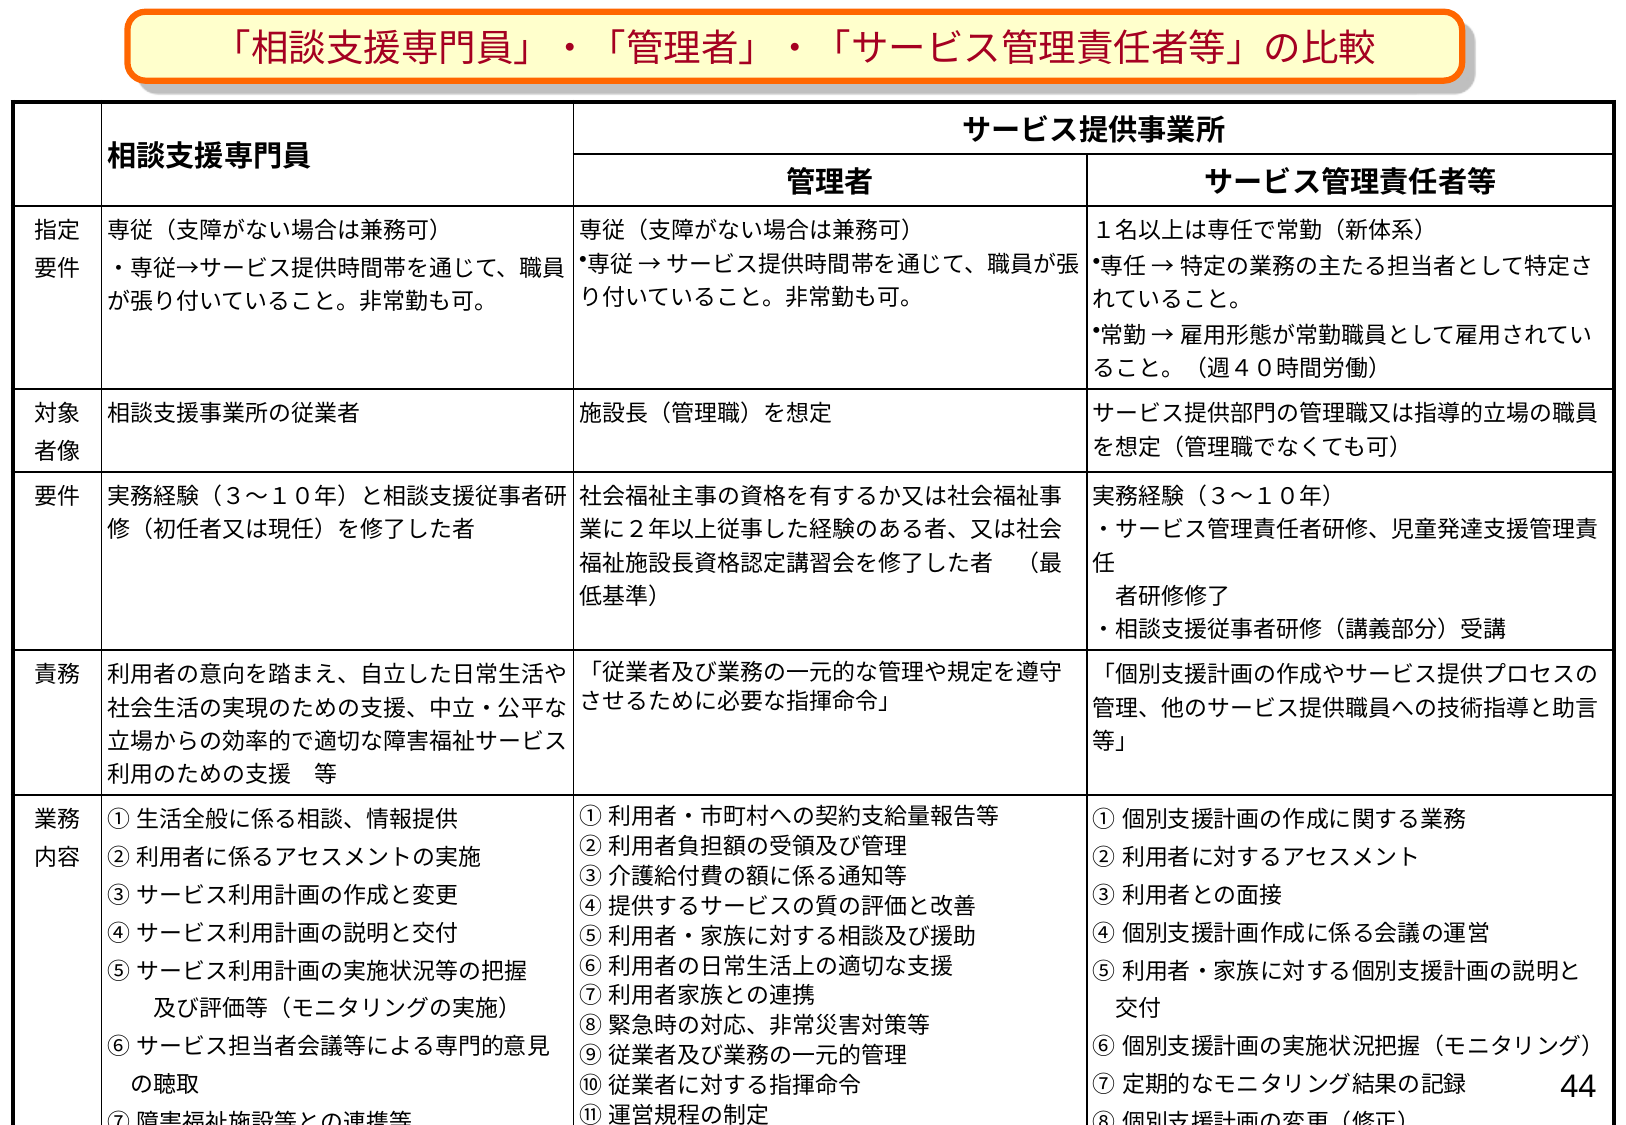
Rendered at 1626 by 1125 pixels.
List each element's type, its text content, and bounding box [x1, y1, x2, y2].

table_cell １名以上は専任で常勤（新体系） 専任 → 特定の業務の主たる担当者として特定されていること。 常勤 → 雇用形態が常勤職員として雇用されていること。（週４０時間労働） [1088, 207, 1612, 388]
table_cell 実務経験（３～１０年） ・サービス管理責任者研修、児童発達支援管理責任 者研修修了 ・相談支援従事者研修（講義部分）受講 [1088, 473, 1612, 649]
table_cell 責務 [15, 651, 101, 794]
table_cell 要件 [15, 473, 101, 649]
table_cell ①個別支援計画の作成に関する業務 ②利用者に対するアセスメント ③利用者との面接 ④個別支援計画作成に係る会議の運営 ⑤利用者・家族に対する個別支援計画の説明と 交付 ⑥個別支援計画の実施状況把握（モニタリング） ⑦定期的なモニタリング結果の記録 ⑧個別支援計画の変更（修正） ⑨支援内容に関連する関係機関との連絡調整 ⑩サービス提供職員への技術的な指導と助言 ⑪自立した日常生活が可能と認められる 利用者への必要な援助 [1088, 796, 1612, 1125]
table_cell 相談支援事業所の従業者 [102, 390, 573, 471]
table_cell 管理者 [574, 155, 1086, 205]
table_header サービス提供事業所 [574, 104, 1612, 153]
table_cell ①生活全般に係る相談、情報提供 ②利用者に係るアセスメントの実施 ③サービス利用計画の作成と変更 ④サービス利用計画の説明と交付 ⑤サービス利用計画の実施状況等の把握 及び評価等（モニタリングの実施） ⑥サービス担当者会議等による専門的意見 の聴取 ⑦障害福祉施設等との連携等 ※サービス利用計画の作成にあたっては、インフォーマルなサービスの利用も含め総合的な計画となるよう努めなければならない。 [102, 796, 573, 1125]
table_cell 対象 者像 [15, 390, 101, 471]
slide_number 44 [1272, 1058, 1612, 1111]
text_box 「相談支援専門員」・「管理者」・「サービス管理責任者等」の比較 [127, 11, 1463, 81]
table_cell 業務 内容 [15, 796, 101, 1125]
table_cell 「従業者及び業務の一元的な管理や規定を遵守させるために必要な指揮命令」 [574, 651, 1086, 794]
table_cell 実務経験（３～１０年）と相談支援従事者研修（初任者又は現任）を修了した者 [102, 473, 573, 649]
table_cell 指定 要件 [15, 207, 101, 388]
table_cell サービス管理責任者等 [1088, 155, 1612, 205]
table_cell サービス提供部門の管理職又は指導的立場の職員を想定（管理職でなくても可） [1088, 390, 1612, 471]
table_cell 施設長（管理職）を想定 [574, 390, 1086, 471]
table_cell 「個別支援計画の作成やサービス提供プロセスの管理、他のサービス提供職員への技術指導と助言等」 [1088, 651, 1612, 794]
table_cell 利用者の意向を踏まえ、自立した日常生活や社会生活の実現のための支援、中立・公平な立場からの効率的で適切な障害福祉サービス利用のための支援 等 [102, 651, 573, 794]
table_cell 専従（支障がない場合は兼務可） 専従 → サービス提供時間帯を通じて、職員が張り付いていること。非常勤も可。 [574, 207, 1086, 388]
table_cell 社会福祉主事の資格を有するか又は社会福祉事業に２年以上従事した経験のある者、又は社会福祉施設長資格認定講習会を修了した者 （最低基準） [574, 473, 1086, 649]
table_cell 専従（支障がない場合は兼務可） ・専従→サービス提供時間帯を通じて、職員が張り付いていること。非常勤も可。 [102, 207, 573, 388]
table_header [15, 104, 101, 205]
table_header 相談支援専門員 [102, 104, 573, 205]
table_cell ①利用者・市町村への契約支給量報告等 ②利用者負担額の受領及び管理 ③介護給付費の額に係る通知等 ④提供するサービスの質の評価と改善 ⑤利用者・家族に対する相談及び援助 ⑥利用者の日常生活上の適切な支援 ⑦利用者家族との連携 ⑧緊急時の対応、非常災害対策等 ⑨従業者及び業務の一元的管理 ⑩従業者に対する指揮命令 ⑪運営規程の制定 ⑫従業者の勤務体制の確保等 ⑬利用定員の遵守 ⑭衛生管理等 ⑮利用者の身体拘束等の禁止 ⑯地域との連携等 ⑰記録の整備 [574, 796, 1086, 1125]
